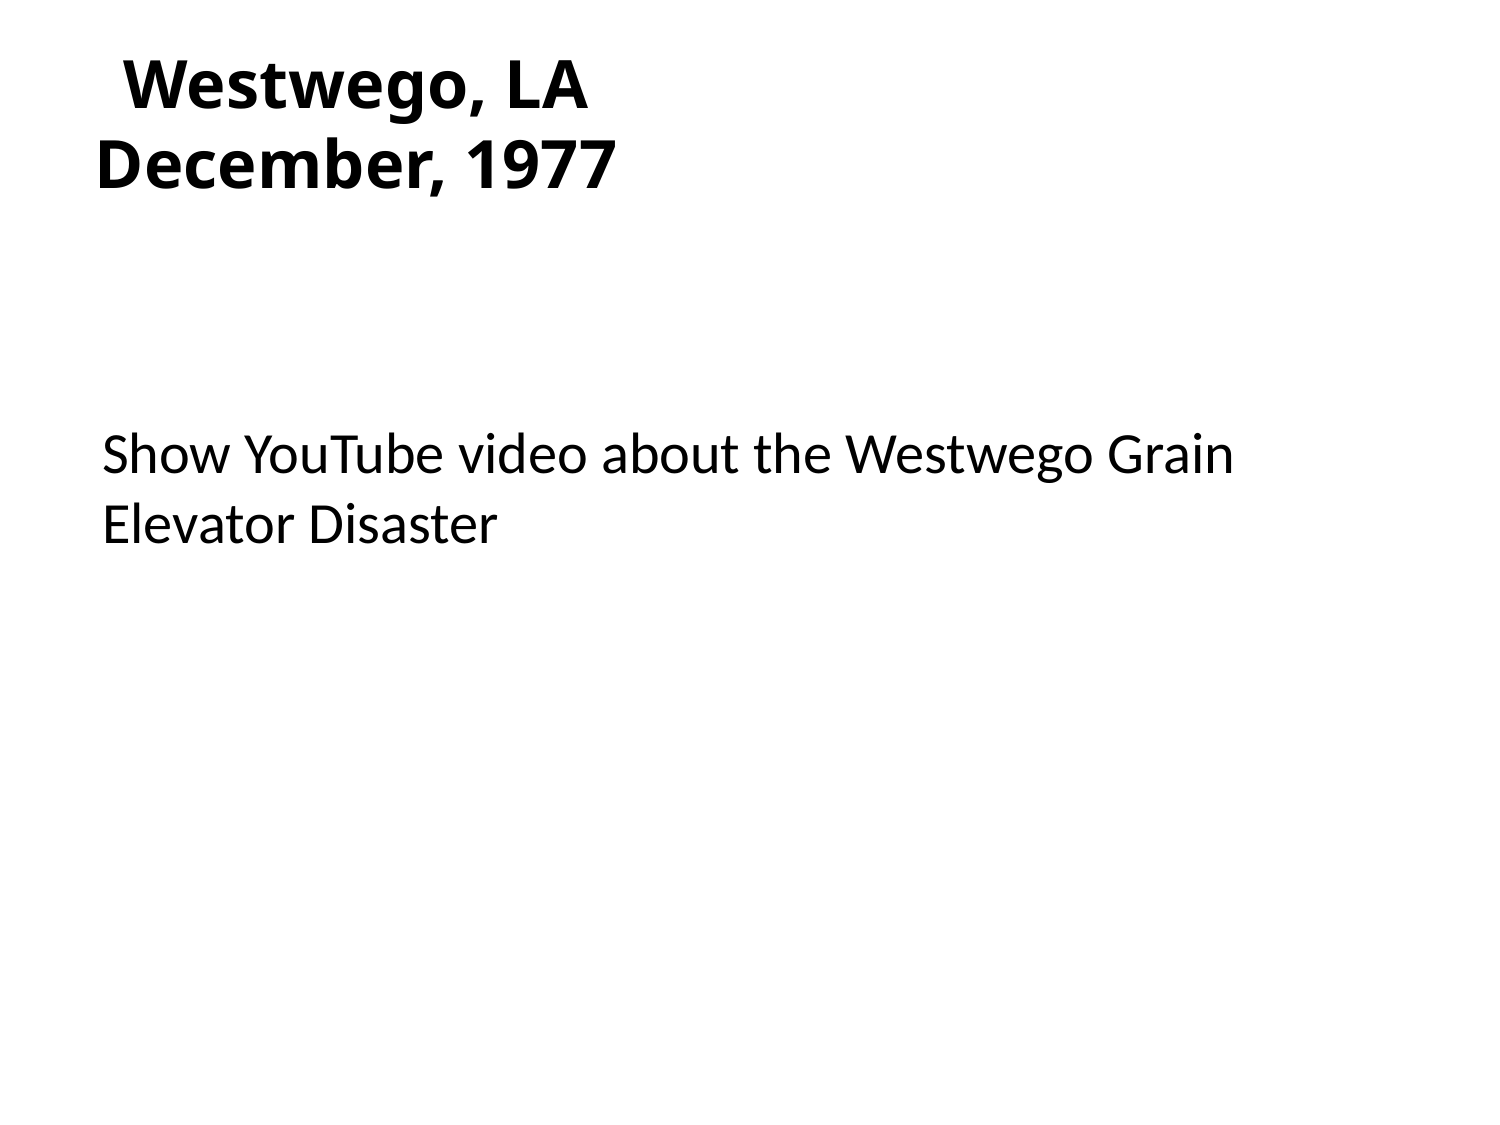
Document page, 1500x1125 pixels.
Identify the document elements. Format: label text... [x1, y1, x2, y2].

text_box https://www.youtube.com/watch?v=fcc6a0zmJ48 Show YouTube video about the Westwego Grain Elevator Disaster [87, 362, 1400, 608]
title Westwego, LA December, 1977 [0, 28, 713, 216]
